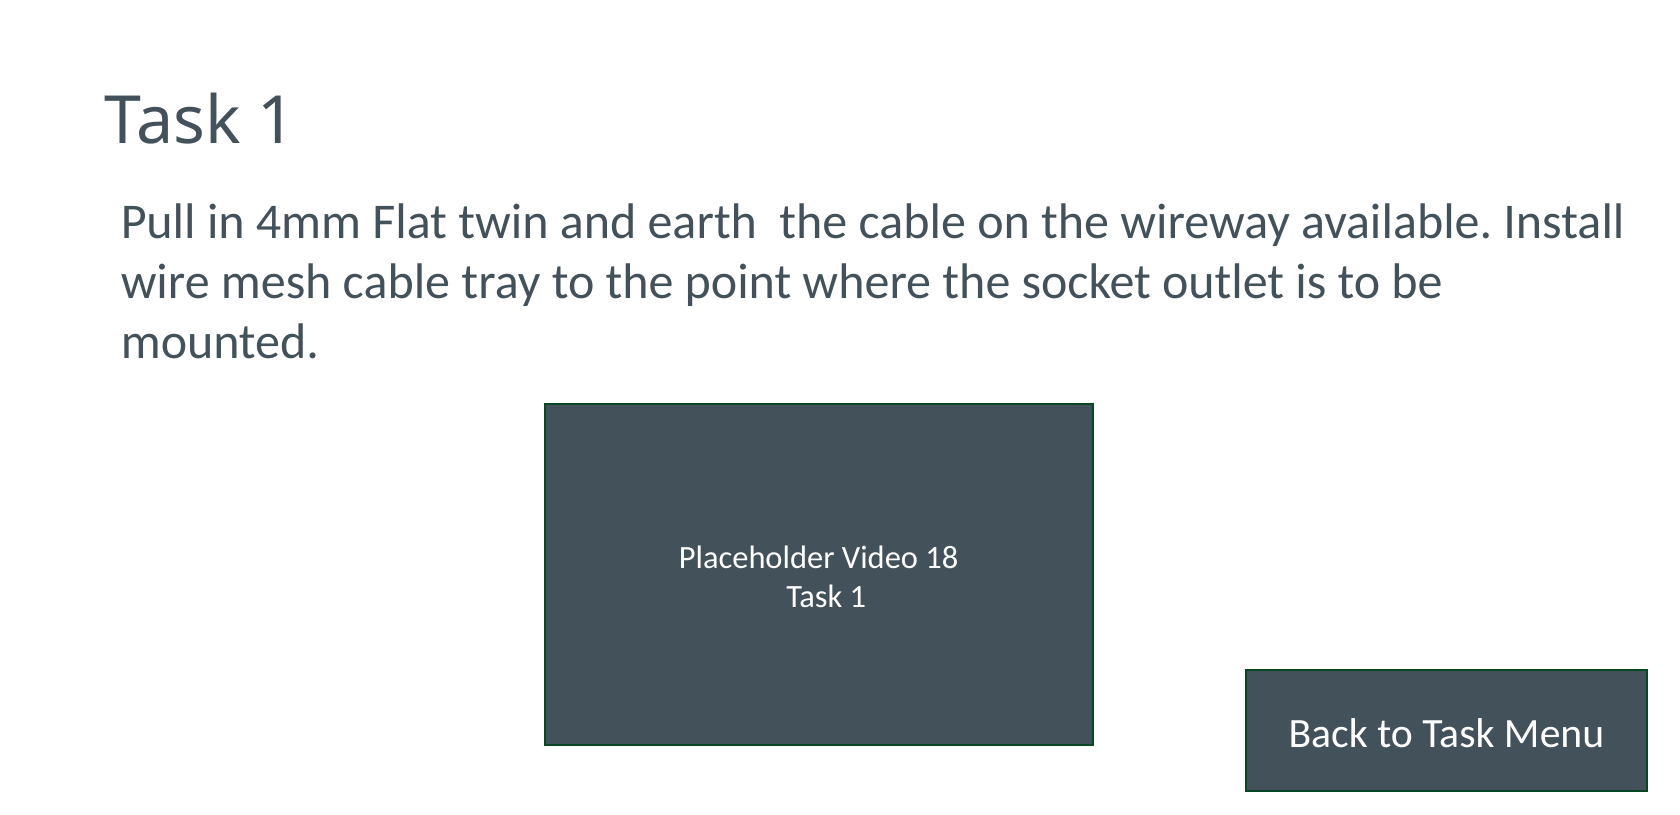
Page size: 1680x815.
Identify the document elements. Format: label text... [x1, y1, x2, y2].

title Task 1 [89, 43, 1340, 201]
text_box Back to Task Menu [1245, 669, 1648, 792]
list Pull in 4mm Flat twin and earth the cable on the wireway available. Install wire mesh cable tray to the point where the socket outlet is to be mounted. [105, 181, 1663, 480]
text_box Placeholder Video 18 Task 1 [544, 403, 1094, 746]
